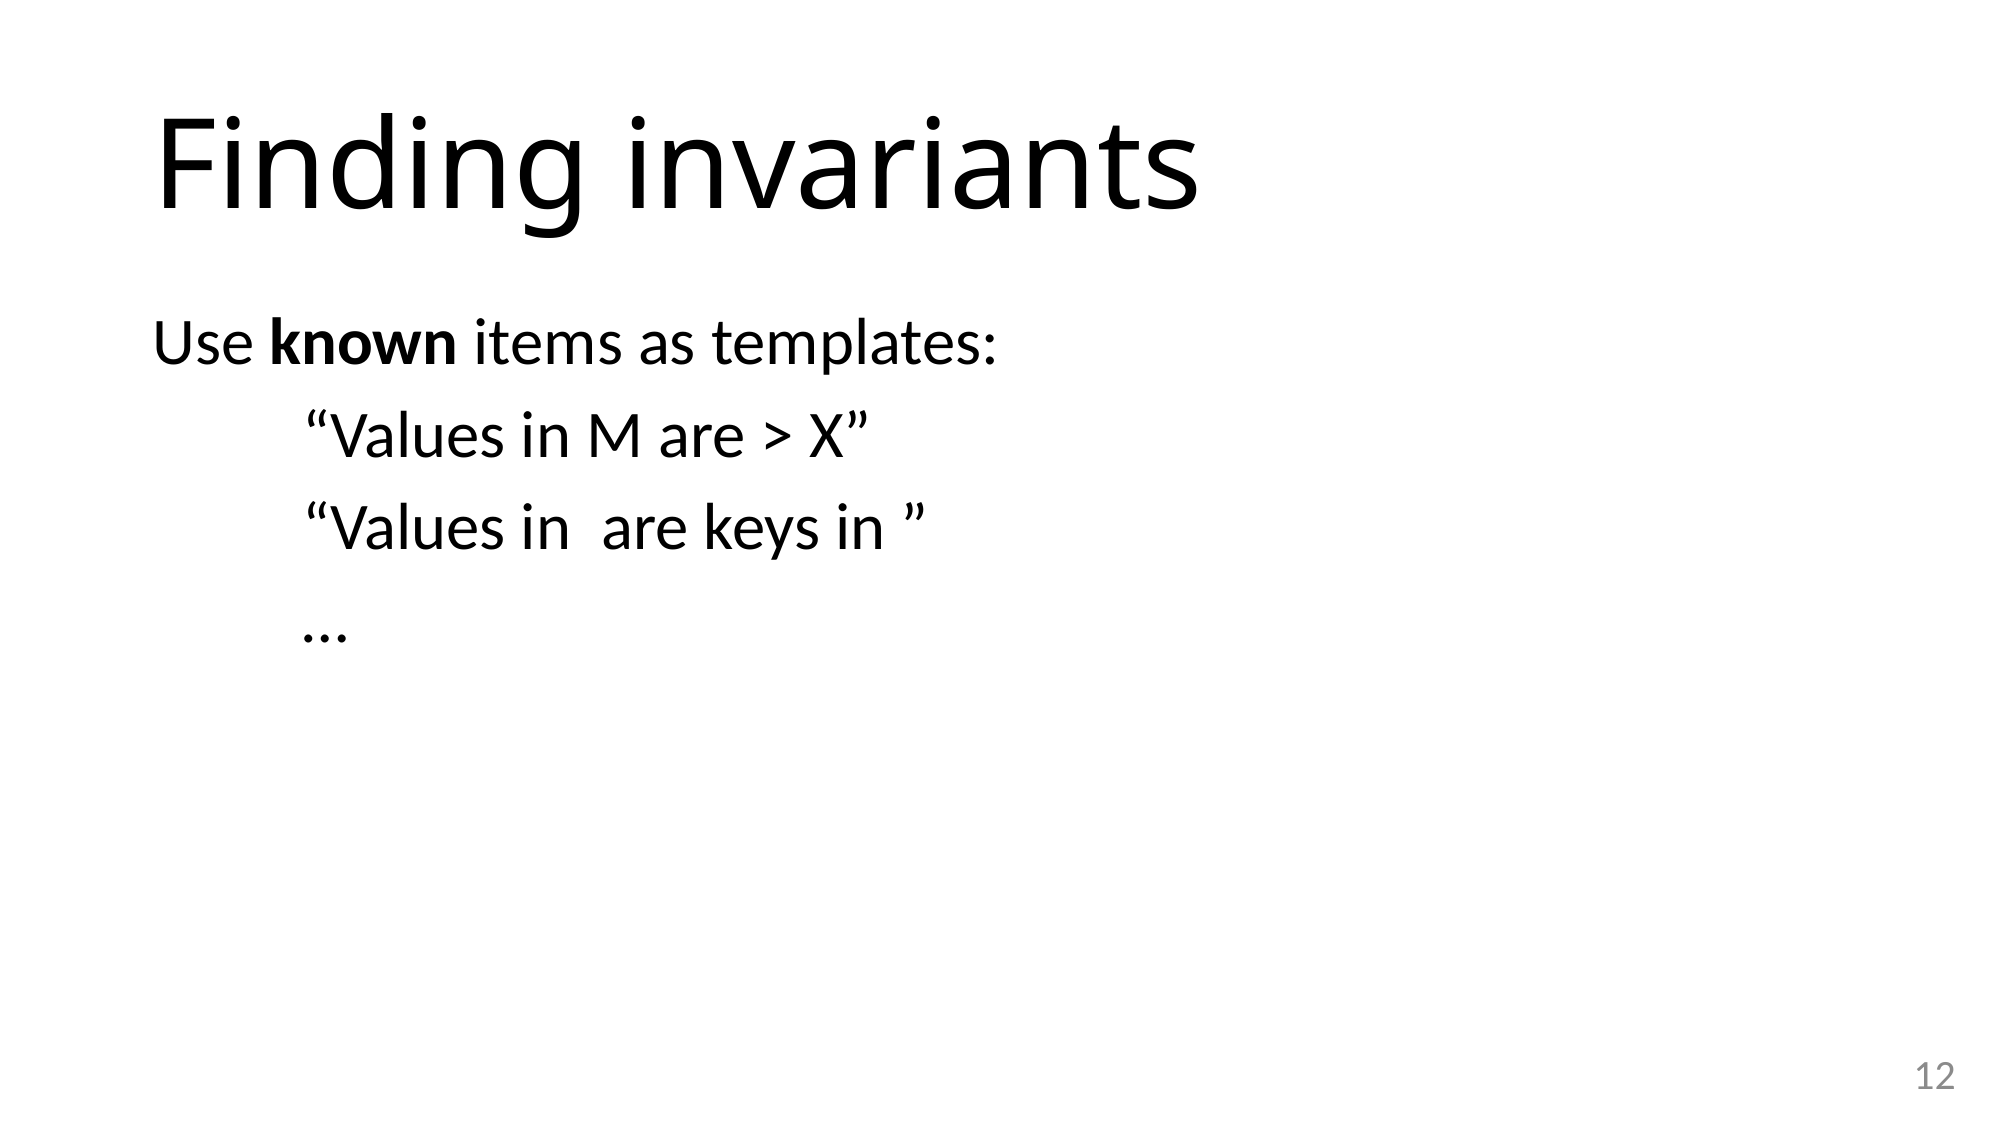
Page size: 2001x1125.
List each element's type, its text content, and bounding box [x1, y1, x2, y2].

title Finding invariants [137, 59, 1863, 278]
slide_number 12 [1520, 1042, 1971, 1103]
